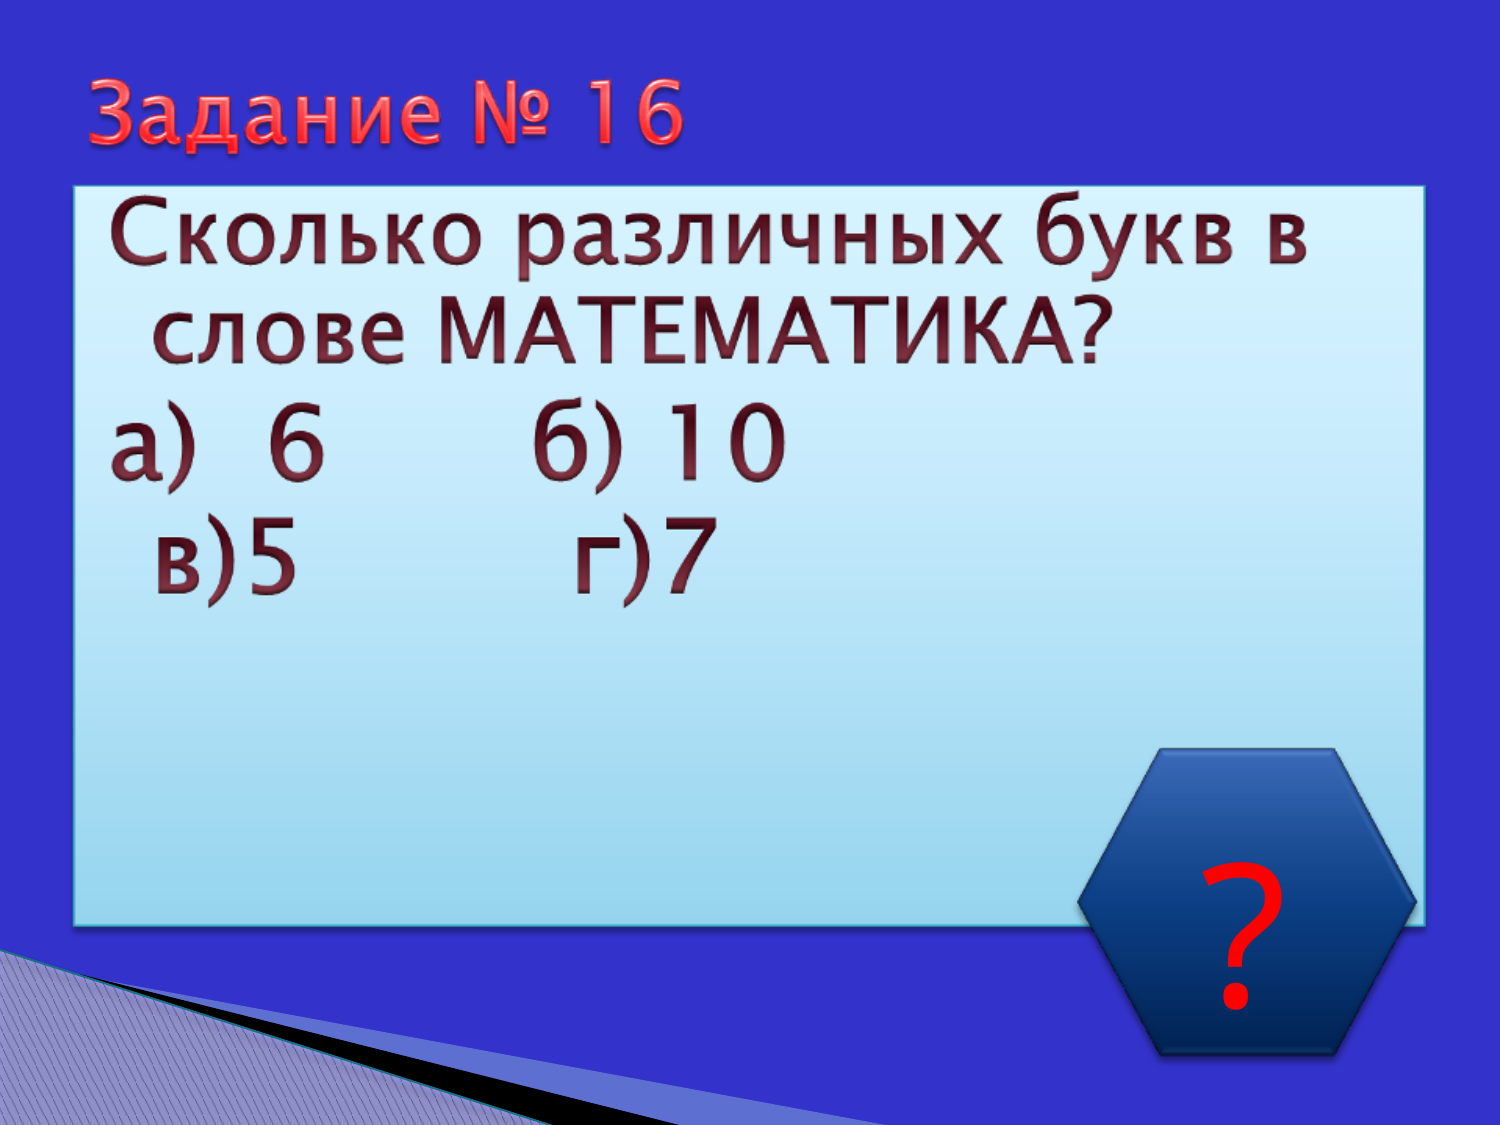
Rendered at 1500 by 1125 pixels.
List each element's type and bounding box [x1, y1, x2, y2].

list [35, 154, 1437, 944]
text_box [1064, 742, 1470, 1075]
title [29, 41, 1427, 201]
